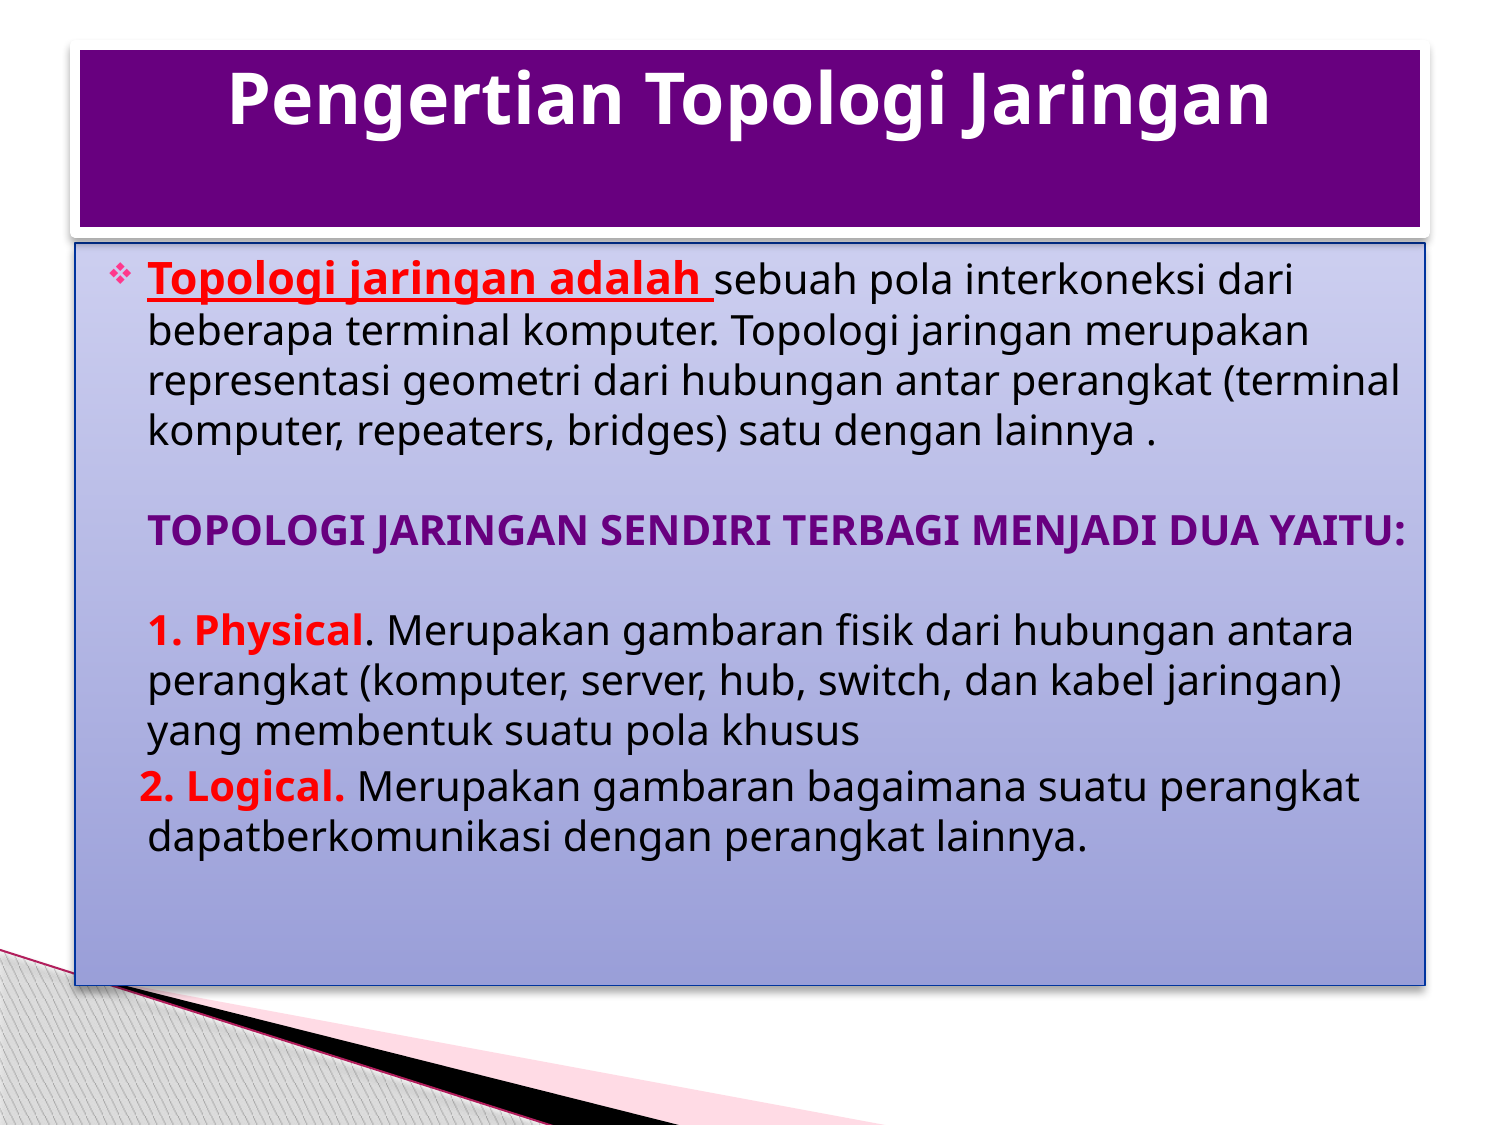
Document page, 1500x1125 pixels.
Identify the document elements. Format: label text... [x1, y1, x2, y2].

list Topologi jaringan adalah sebuah pola interkoneksi dari beberapa terminal komputer. Topologi jaringan merupakan representasi geometri dari hubungan antar perangkat (terminal komputer, repeaters, bridges) satu dengan lainnya . Topologi jaringan sendiri terbagi menjadi dua yaitu: 1. Physical. Merupakan gambaran fisik dari hubungan antara perangkat (komputer, server, hub, switch, dan kabel jaringan) yang membentuk suatu pola khusus 2. Logical. Merupakan gambaran bagaimana suatu perangkat dapatberkomunikasi dengan perangkat lainnya. [74, 249, 1426, 986]
title Pengertian Topologi Jaringan [70, 40, 1430, 238]
